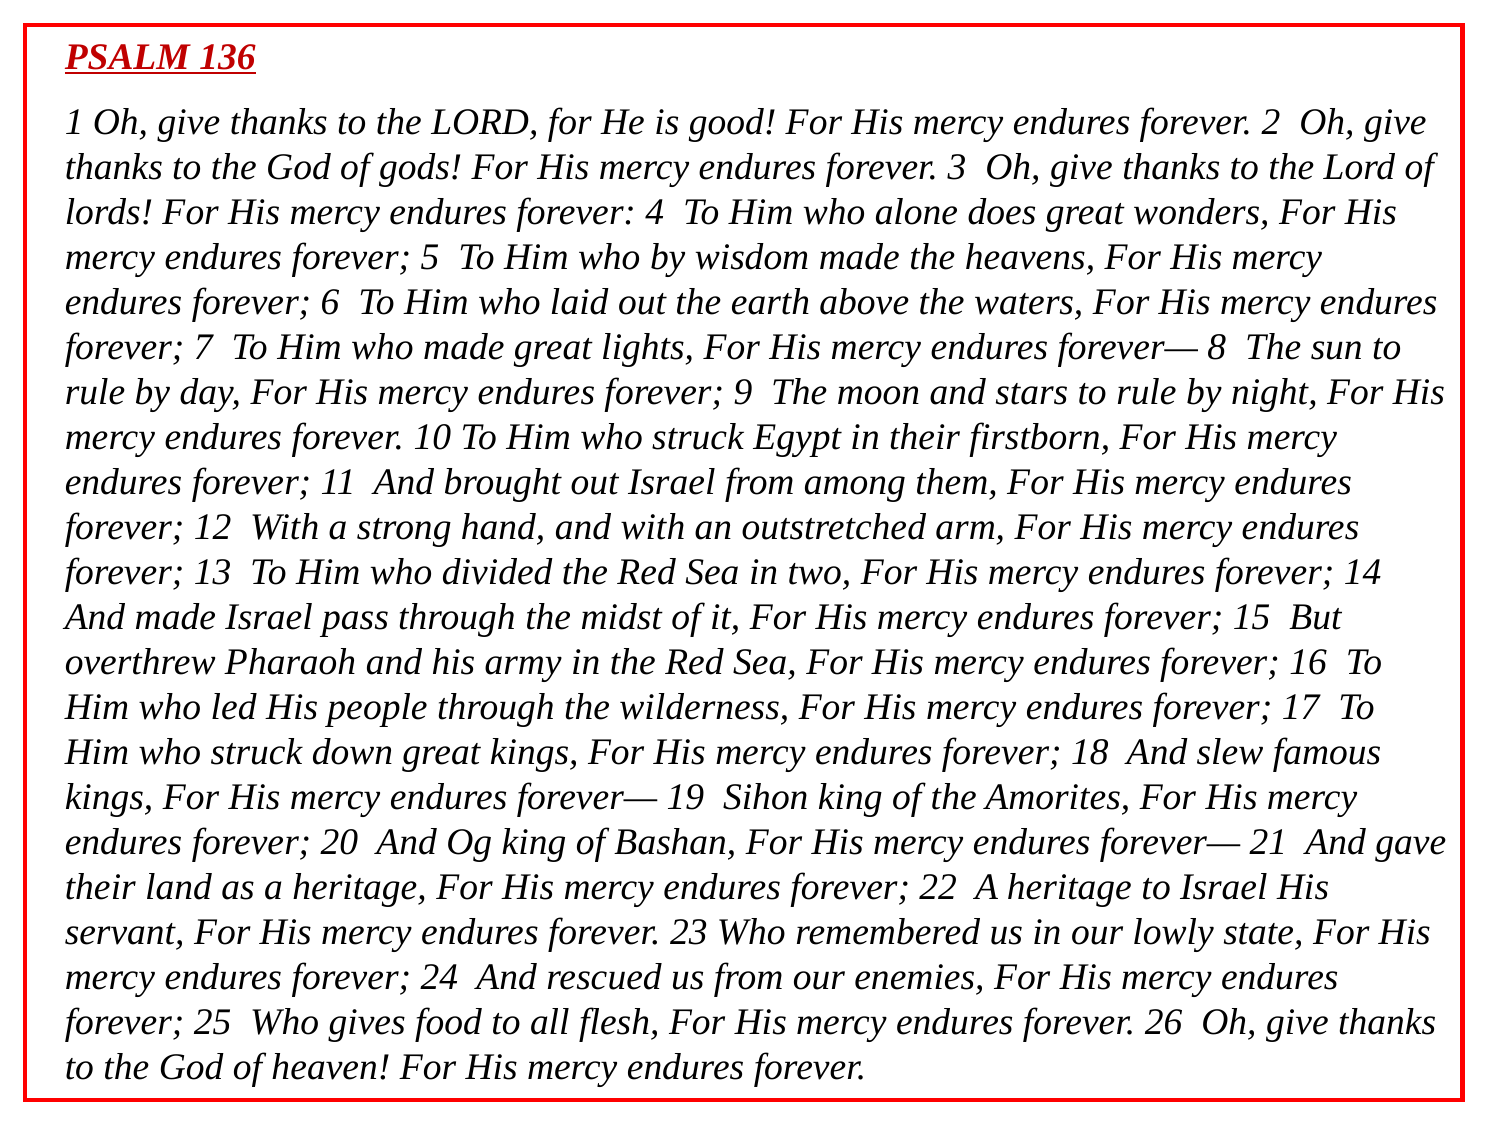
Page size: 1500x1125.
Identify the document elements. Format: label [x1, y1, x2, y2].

text_box [24, 24, 1463, 1100]
